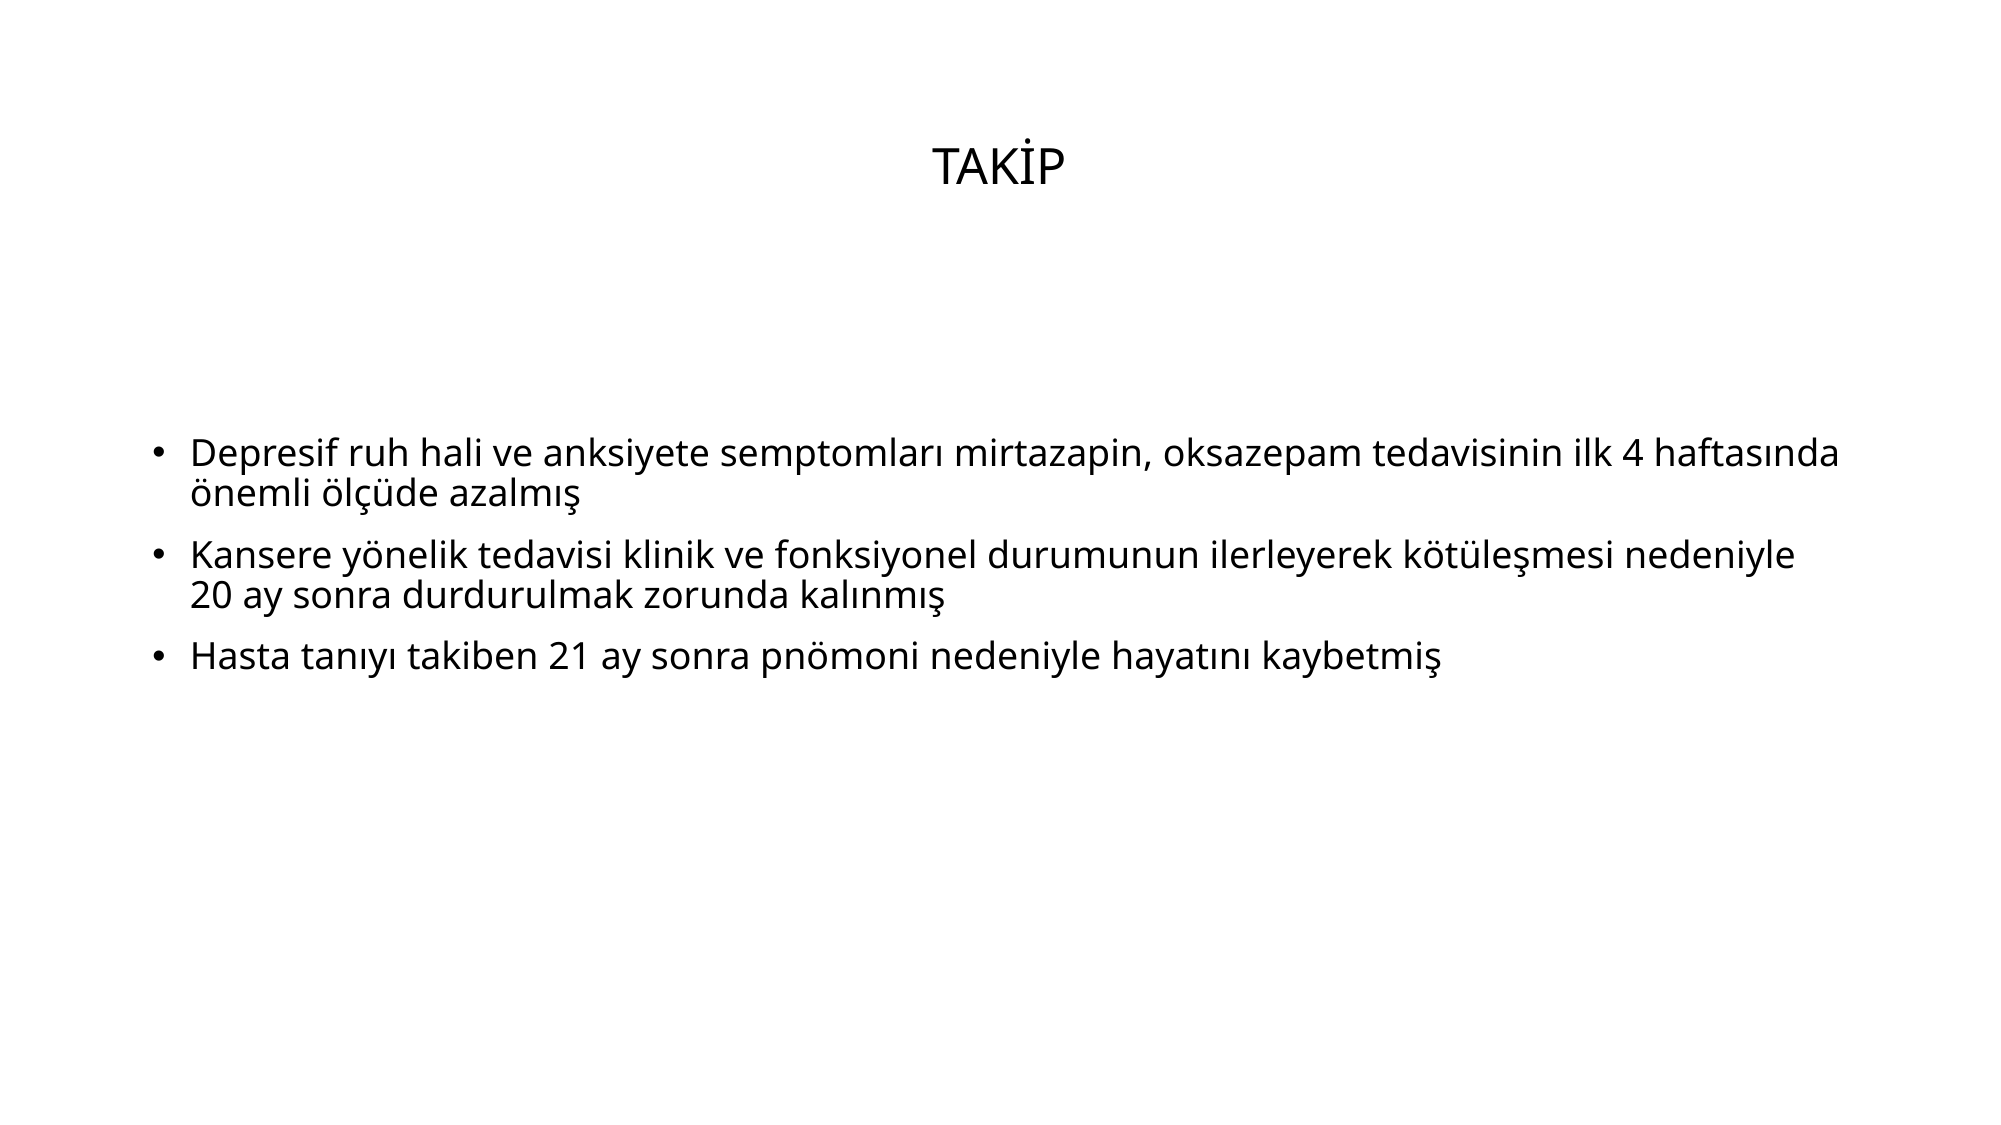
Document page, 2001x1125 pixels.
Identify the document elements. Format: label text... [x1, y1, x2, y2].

list Depresif ruh hali ve anksiyete semptomları mirtazapin, oksazepam tedavisinin ilk 4 haftasında önemli ölçüde azalmış Kansere yönelik tedavisi klinik ve fonksiyonel durumunun ilerleyerek kötüleşmesi nedeniyle 20 ay sonra durdurulmak zorunda kalınmış Hasta tanıyı takiben 21 ay sonra pnömoni nedeniyle hayatını kaybetmiş [137, 299, 1863, 1014]
title TAKİP [137, 59, 1863, 278]
